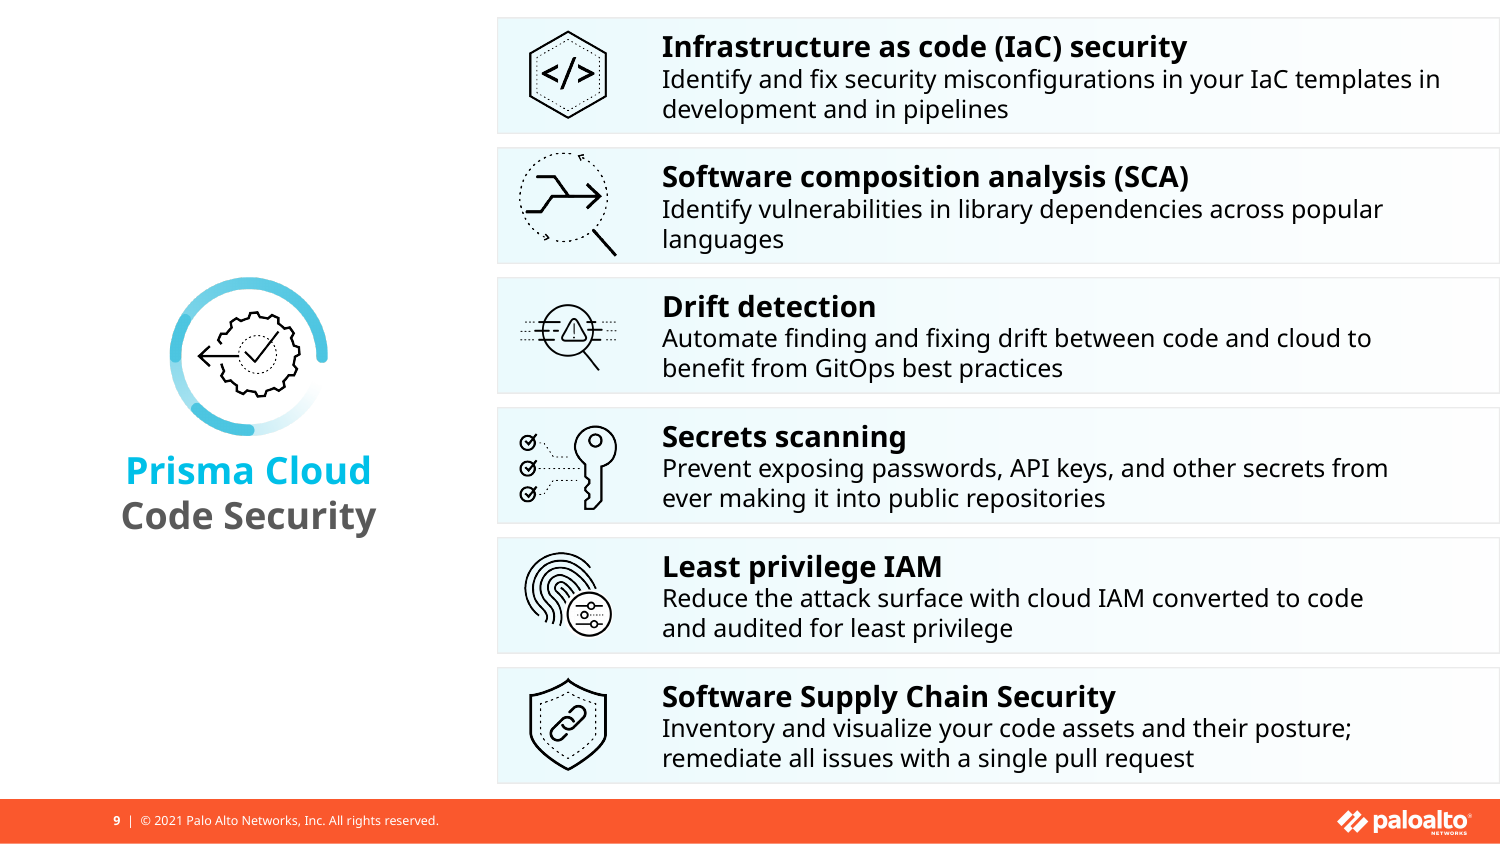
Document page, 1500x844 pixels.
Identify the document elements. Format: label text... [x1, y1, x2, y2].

picture [519, 152, 617, 257]
picture [519, 424, 617, 510]
picture [197, 311, 302, 398]
text_box Prisma Cloud Code Security [0, 432, 498, 637]
text_box Software Supply Chain Security Inventory and visualize your code assets and their posture; remediate all issues with a single pull request [497, 667, 1500, 784]
slide_number 9 | © 2021 Palo Alto Networks, Inc. All rights reserved. [51, 799, 439, 844]
text_box Infrastructure as code (IaC) security Identify and fix security misconfigurations in your IaC templates in development and in pipelines [497, 17, 1500, 134]
text_box Least privilege IAM Reduce the attack surface with cloud IAM converted to code and audited for least privilege [497, 537, 1500, 654]
picture [519, 304, 617, 372]
picture [524, 552, 613, 639]
picture [529, 677, 607, 771]
text_box Secrets scanning Prevent exposing passwords, API keys, and other secrets from ever making it into public repositories [497, 407, 1500, 524]
picture [1337, 810, 1472, 835]
text_box Software composition analysis (SCA) Identify vulnerabilities in library dependencies across popular languages [497, 147, 1500, 264]
text_box Drift detection Automate finding and fixing drift between code and cloud to benefit from GitOps best practices [497, 277, 1500, 394]
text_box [169, 277, 328, 436]
picture [529, 29, 607, 119]
